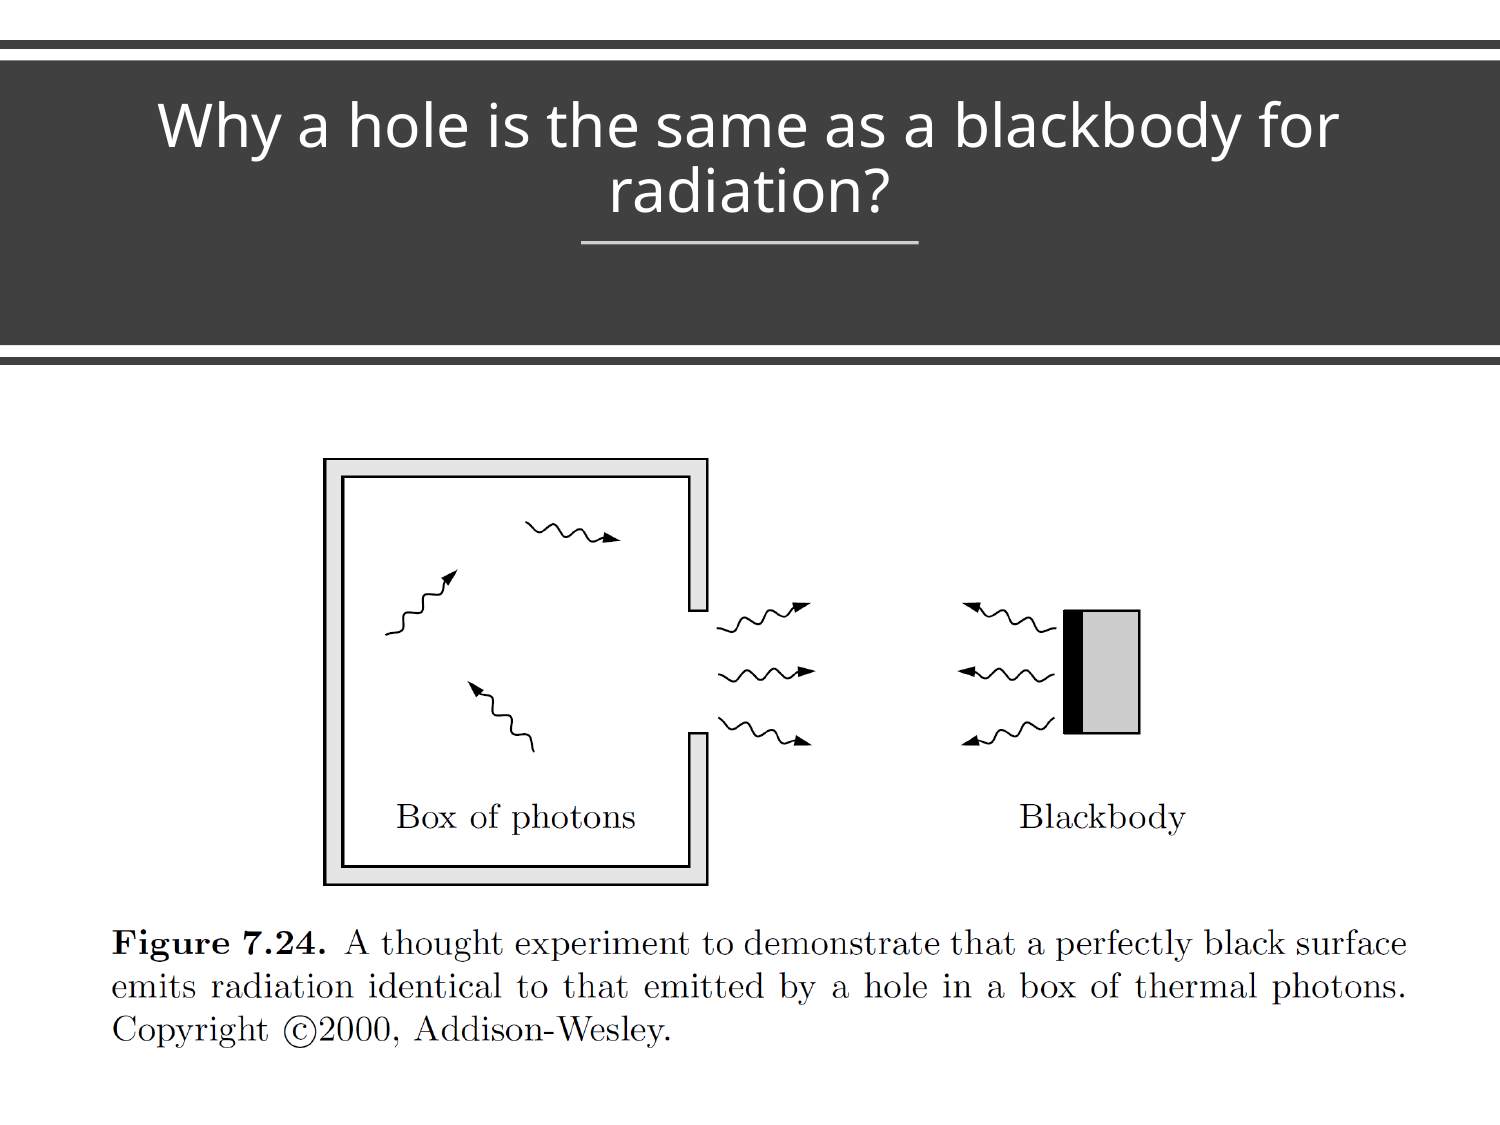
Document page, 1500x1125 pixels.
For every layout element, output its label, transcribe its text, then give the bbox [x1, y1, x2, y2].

text_box [0, 59, 1500, 346]
title Why a hole is the same as a blackbody for radiation? [64, 80, 1436, 233]
picture [58, 398, 1435, 1054]
